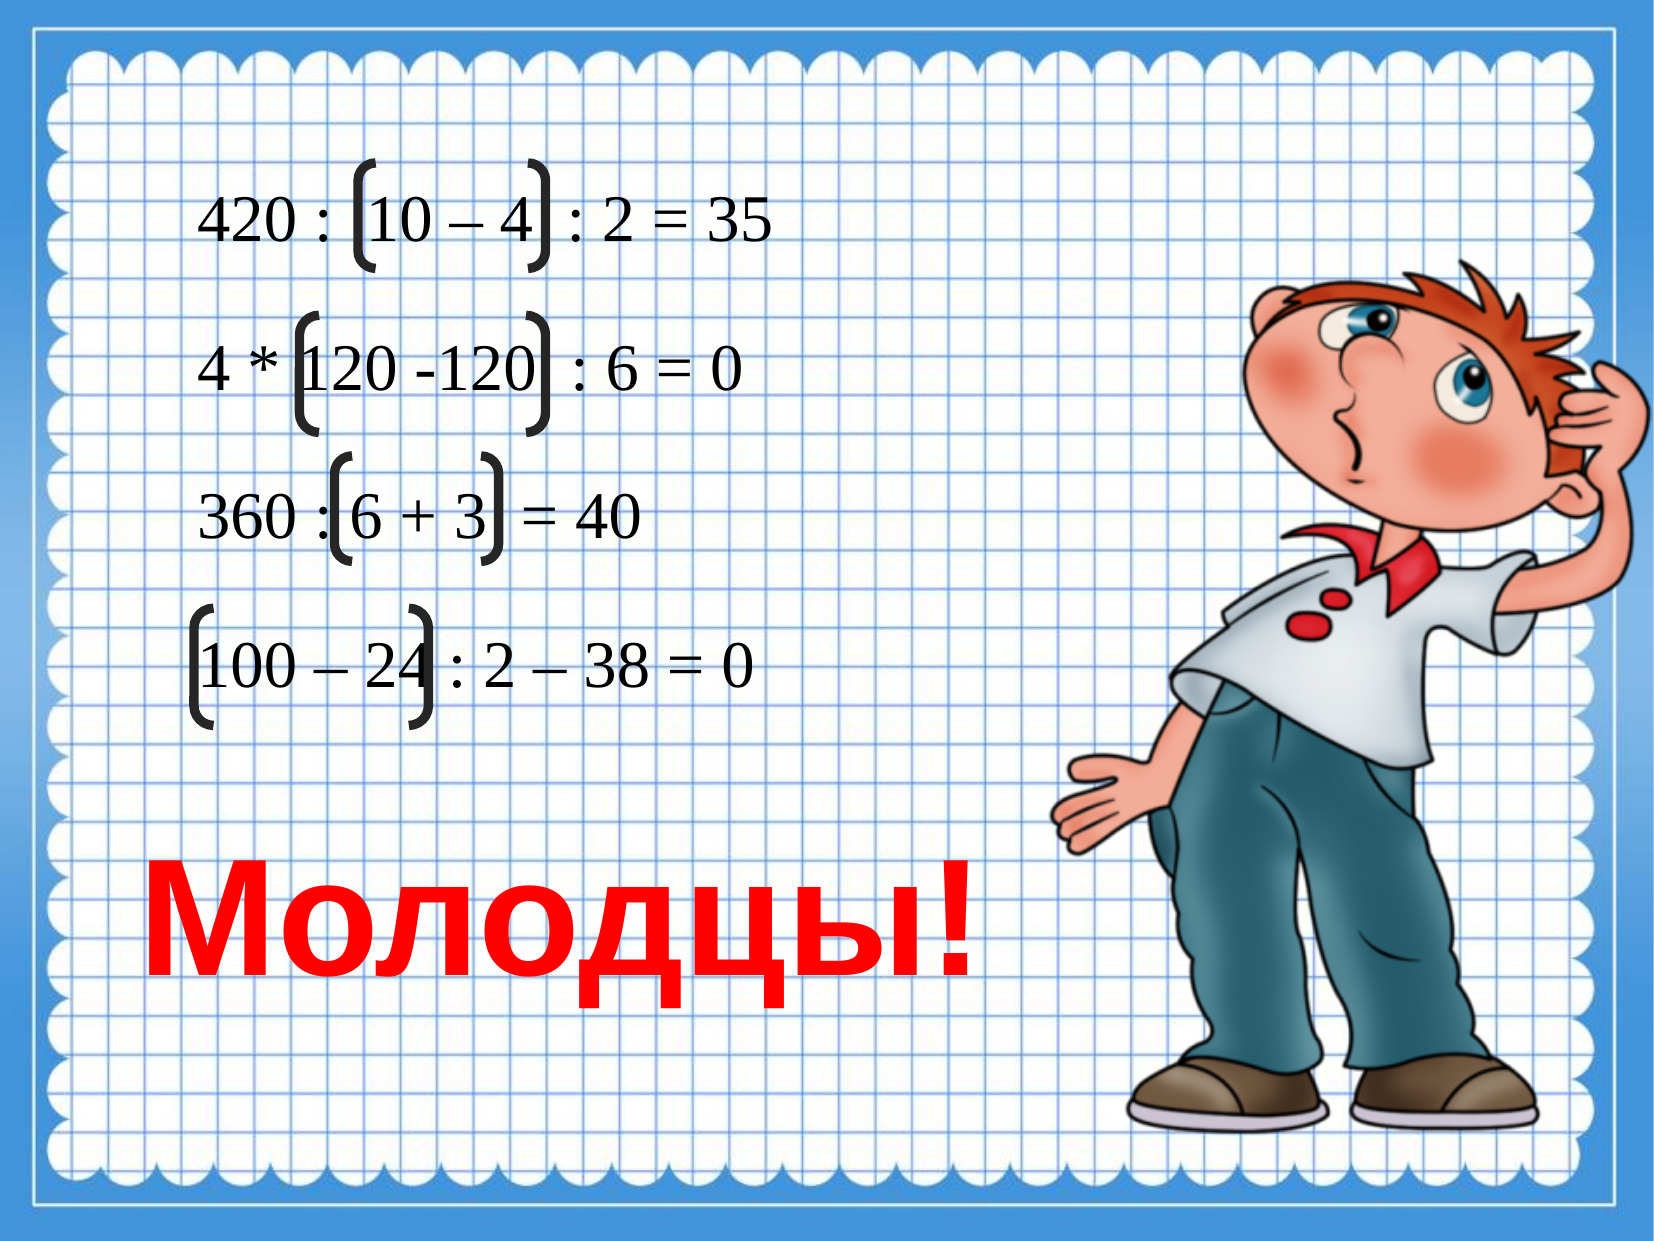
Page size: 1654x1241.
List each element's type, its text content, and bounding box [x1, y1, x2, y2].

text_box [193, 608, 429, 726]
text_box 420 : 10 – 4 : 2 = 35 4 * 120 -120 : 6 = 0 360 : 6 + 3 = 40 100 – 24 : 2 – 38 = 0 [182, 174, 1167, 785]
picture [0, 0, 1654, 1241]
text_box [299, 315, 546, 433]
text_box [334, 455, 499, 562]
text_box [70, 127, 1420, 200]
text_box [357, 162, 546, 269]
text_box Молодцы! [123, 819, 1039, 1020]
